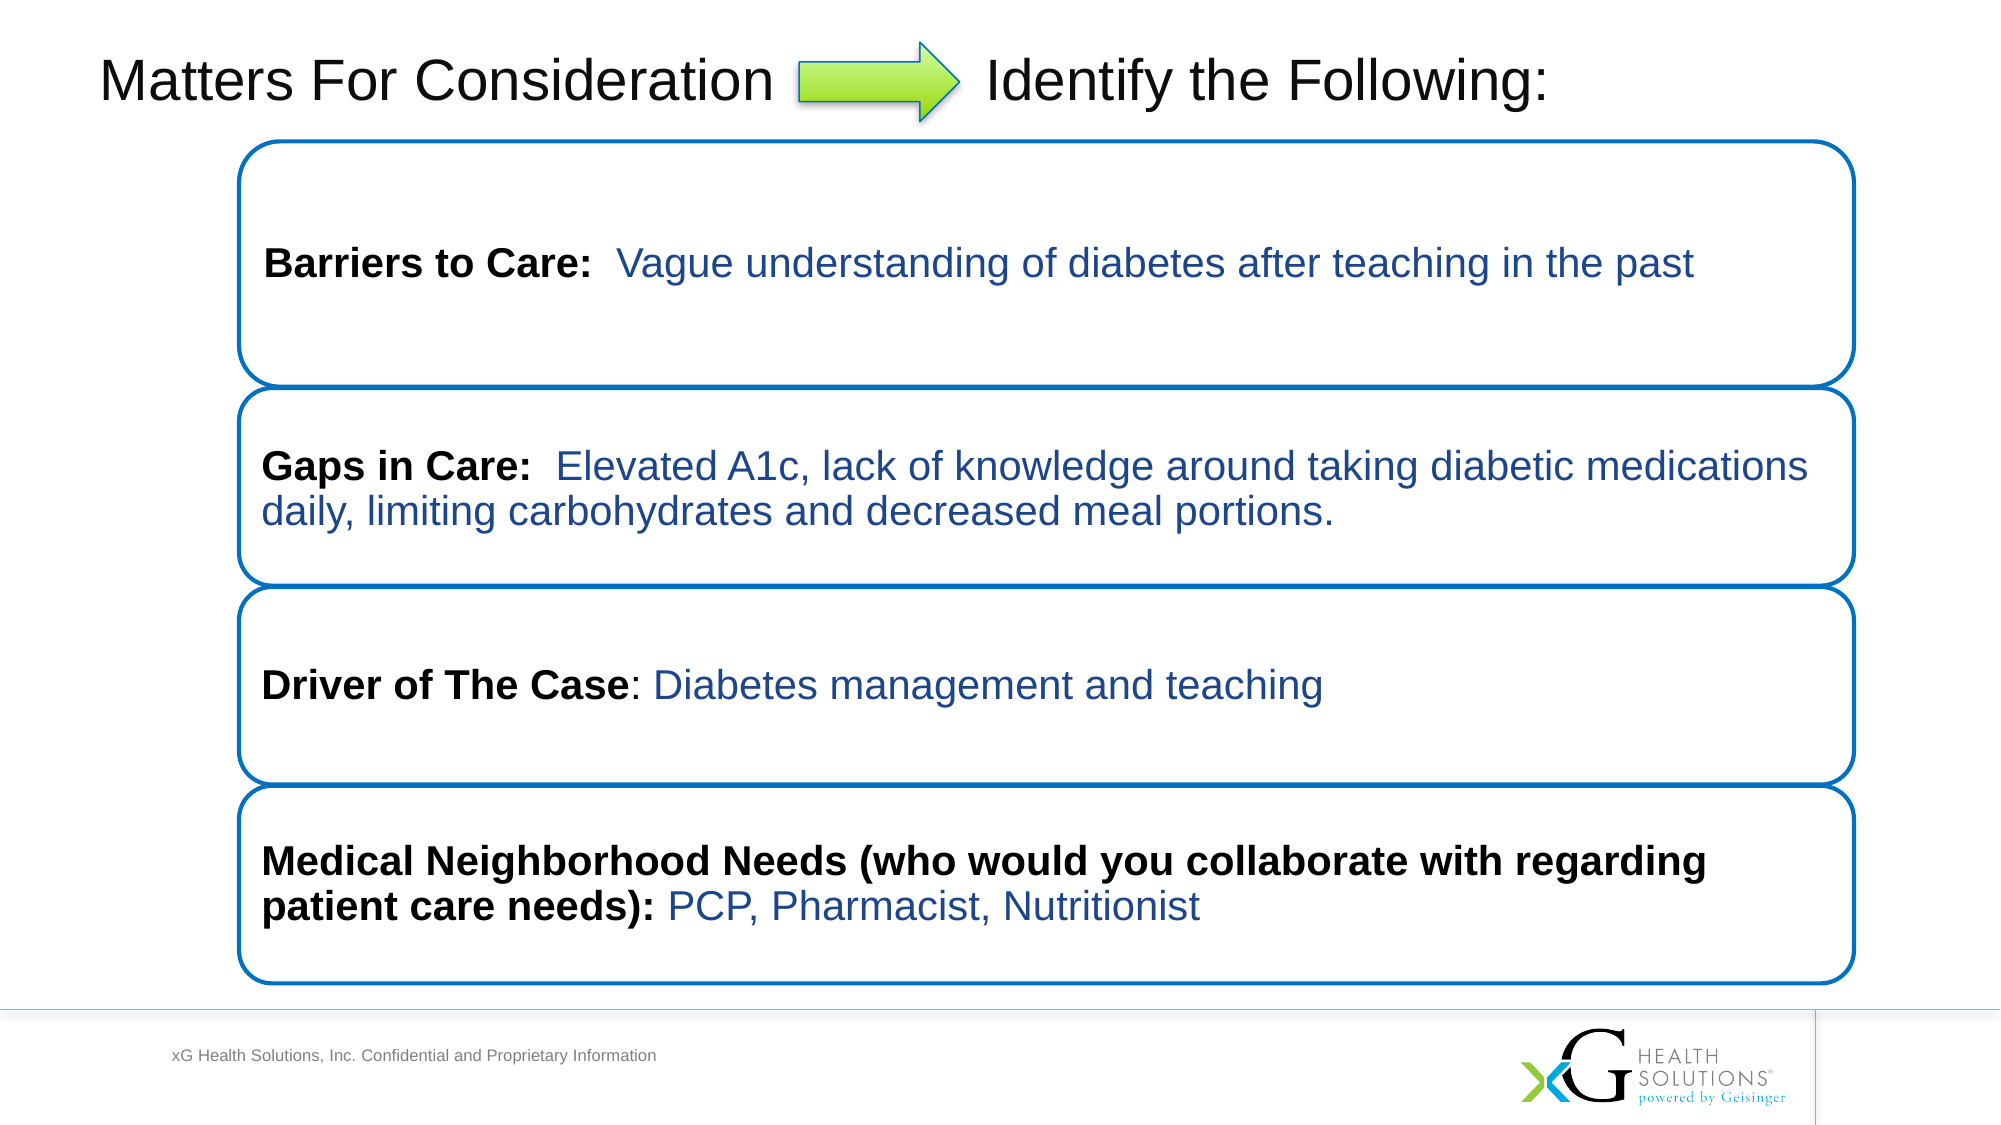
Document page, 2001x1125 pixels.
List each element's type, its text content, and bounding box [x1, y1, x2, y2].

picture [1488, 1009, 1816, 1125]
text_box Barriers to Care: Vague understanding of diabetes after teaching in the past [236, 139, 1857, 386]
text_box Gaps in Care: Elevated A1c, lack of knowledge around taking diabetic medications daily, limiting carbohydrates and decreased meal portions. [236, 385, 1857, 586]
text_box Matters For Consideration Identify the Following: [100, 42, 919, 121]
text_box Medical Neighborhood Needs (who would you collaborate with regarding patient care needs): PCP, Pharmacist, Nutritionist [236, 783, 1857, 986]
text_box [798, 41, 961, 123]
text_box Driver of The Case: Diabetes management and teaching [236, 584, 1857, 785]
text_box Matters For Consideration Identify the Following: [922, 42, 1639, 121]
